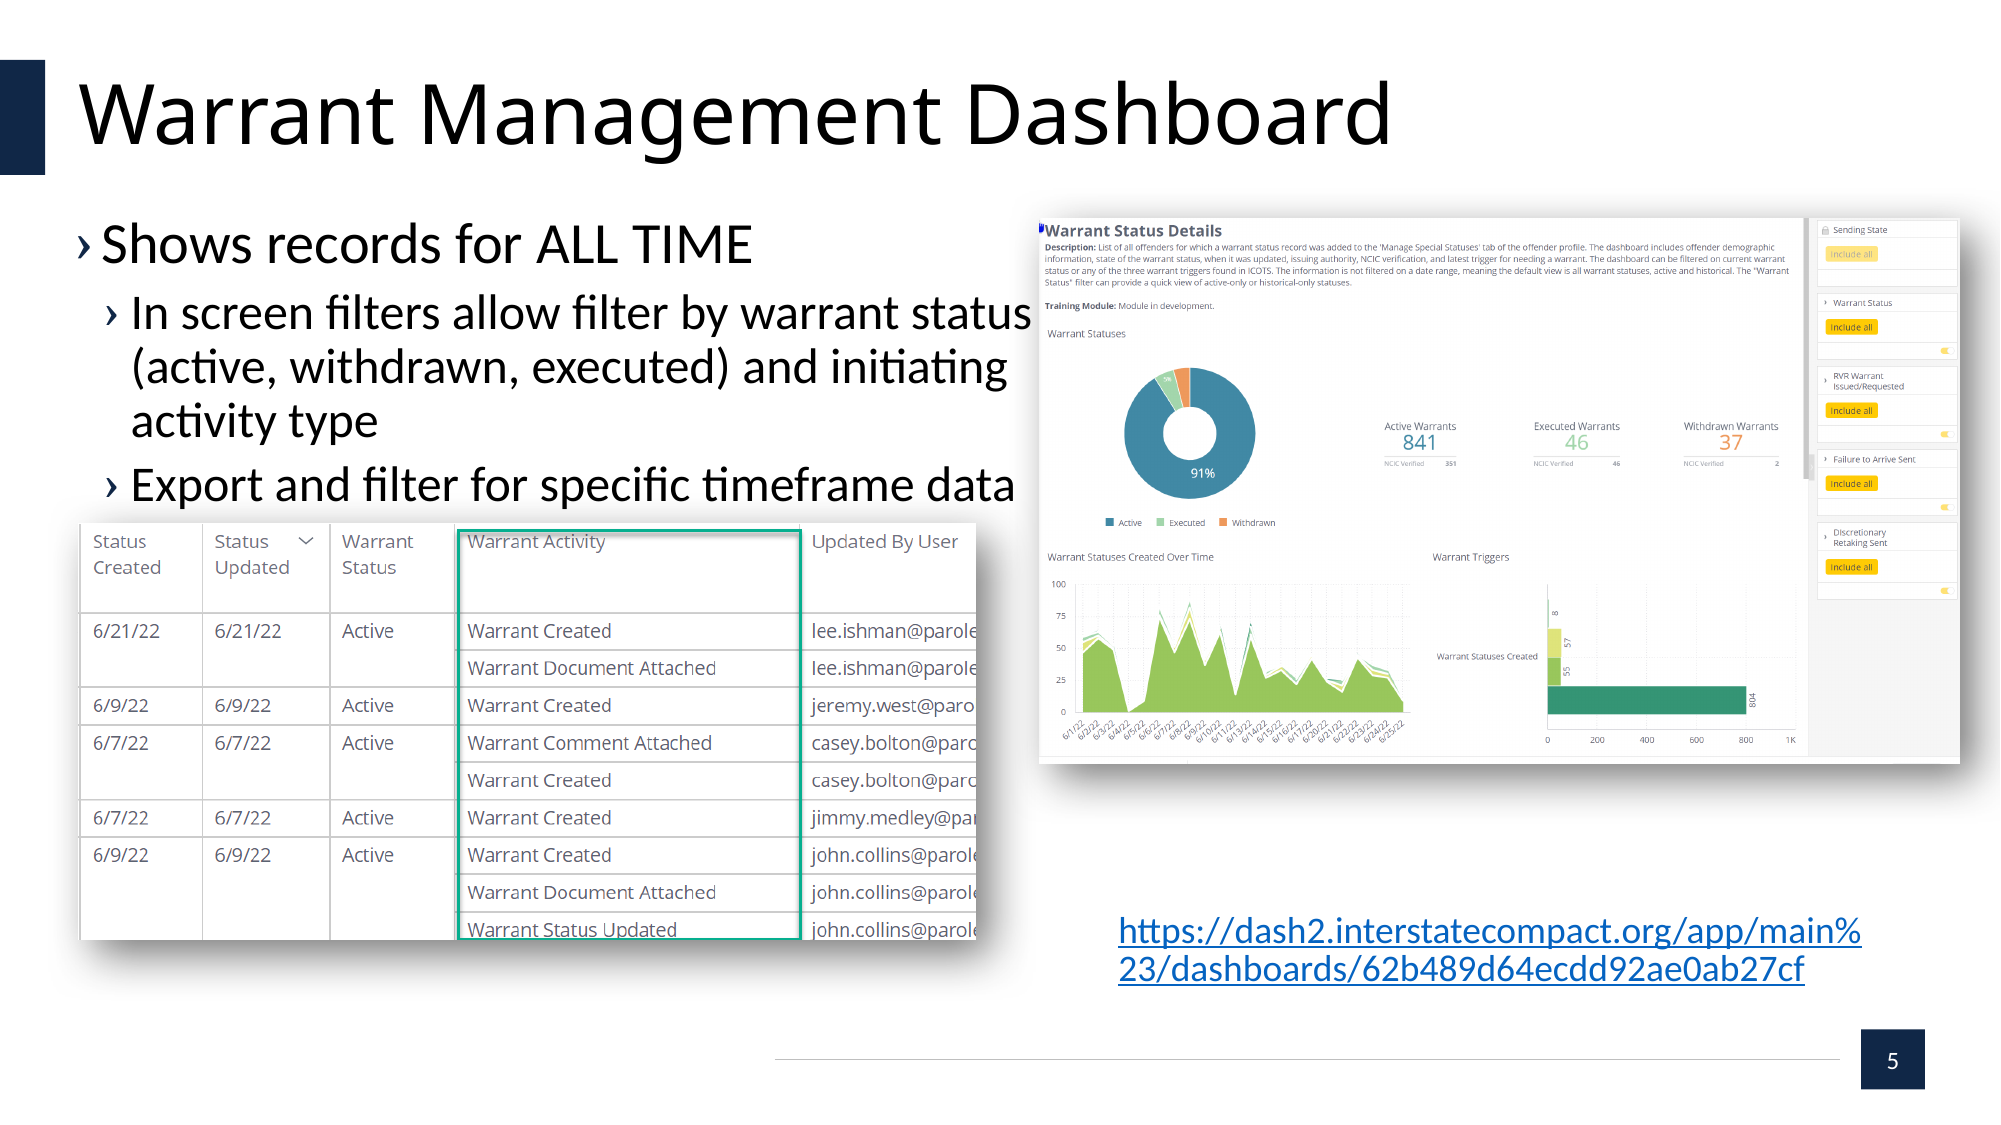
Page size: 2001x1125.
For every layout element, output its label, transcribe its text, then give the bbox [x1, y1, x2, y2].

text_box https://dash2.interstatecompact.org/app/main%23/dashboards/62b489d64ecdd92ae0ab27cf [1103, 898, 1896, 959]
title Warrant Management Dashboard [78, 59, 1925, 175]
slide_number 5 [1861, 1029, 1925, 1090]
text_box [0, 59, 46, 176]
picture [1038, 218, 1960, 764]
picture [78, 523, 978, 940]
text_box Shows records for ALL TIME In screen filters allow filter by warrant status (active, withdrawn, executed) and initiating activity type Export and filter for specific timeframe data Warrant creation & update records [45, 212, 1071, 1018]
